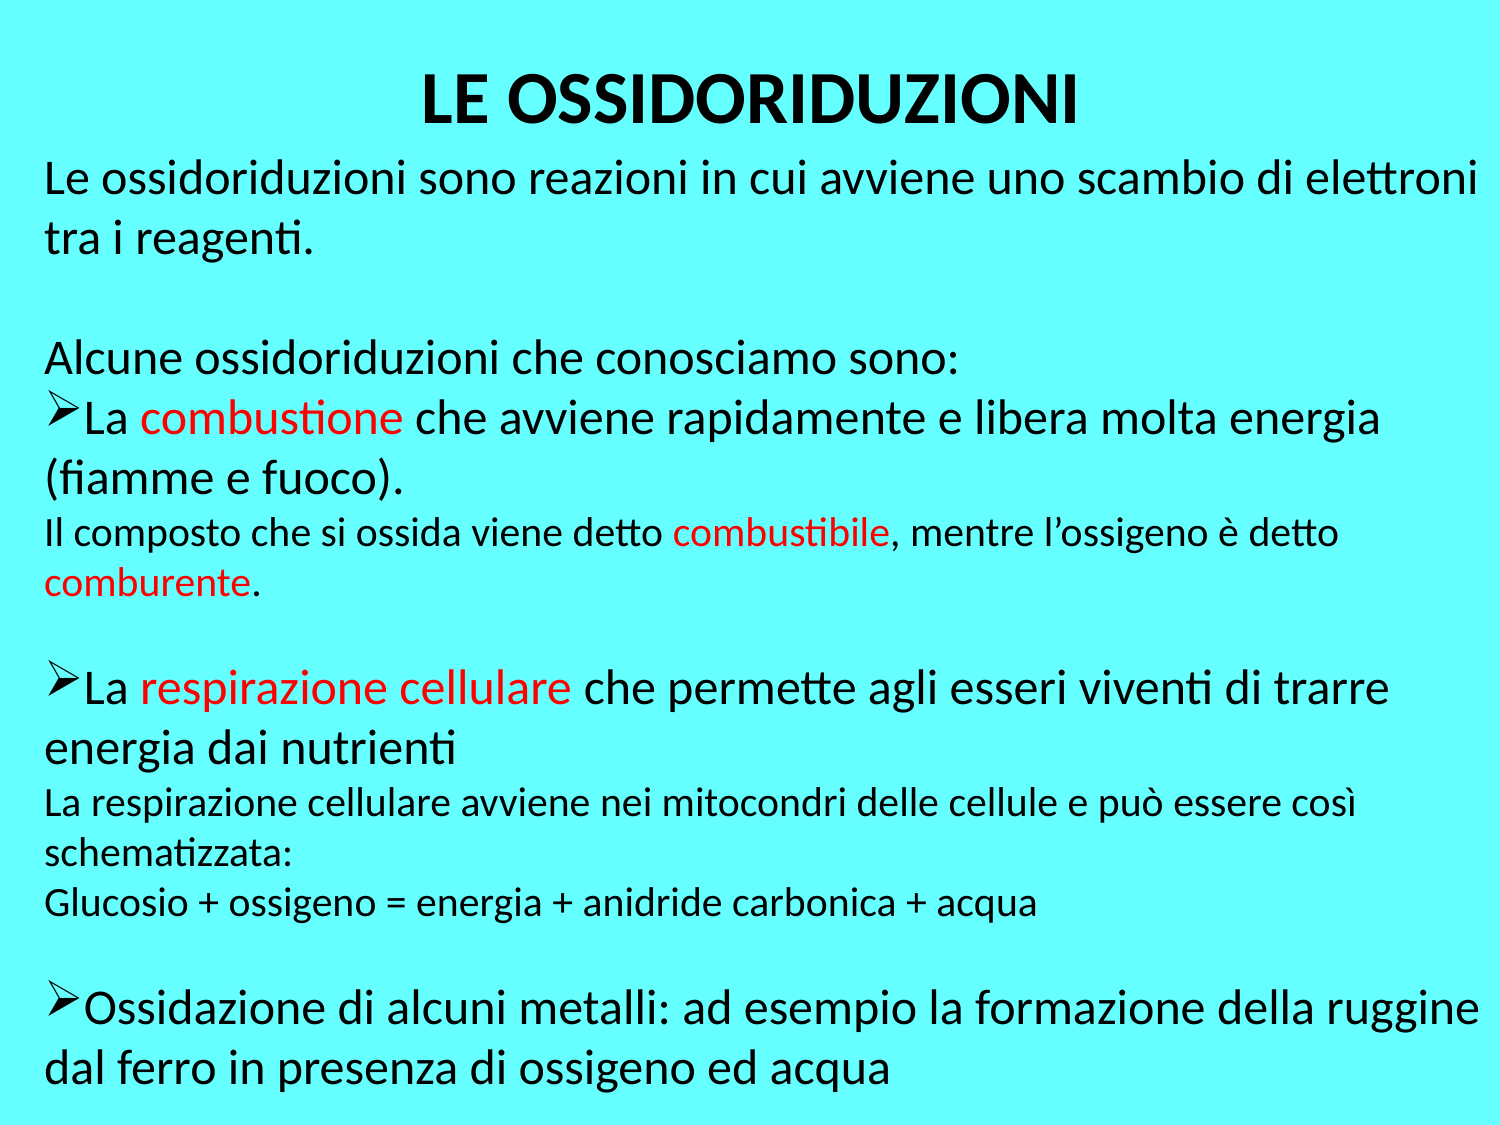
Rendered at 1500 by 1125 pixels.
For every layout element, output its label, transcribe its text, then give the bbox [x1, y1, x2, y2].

title LE OSSIDORIDUZIONI [76, 0, 1427, 137]
text_box Le ossidoriduzioni sono reazioni in cui avviene uno scambio di elettroni tra i reagenti. Alcune ossidoriduzioni che conosciamo sono: La combustione che avviene rapidamente e libera molta energia (fiamme e fuoco). Il composto che si ossida viene detto combustibile, mentre l’ossigeno è detto comburente. La respirazione cellulare che permette agli esseri viventi di trarre energia dai nutrienti La respirazione cellulare avviene nei mitocondri delle cellule e può essere così schematizzata: Glucosio + ossigeno = energia + anidride carbonica + acqua Ossidazione di alcuni metalli: ad esempio la formazione della ruggine dal ferro in presenza di ossigeno ed acqua [29, 137, 1500, 1103]
